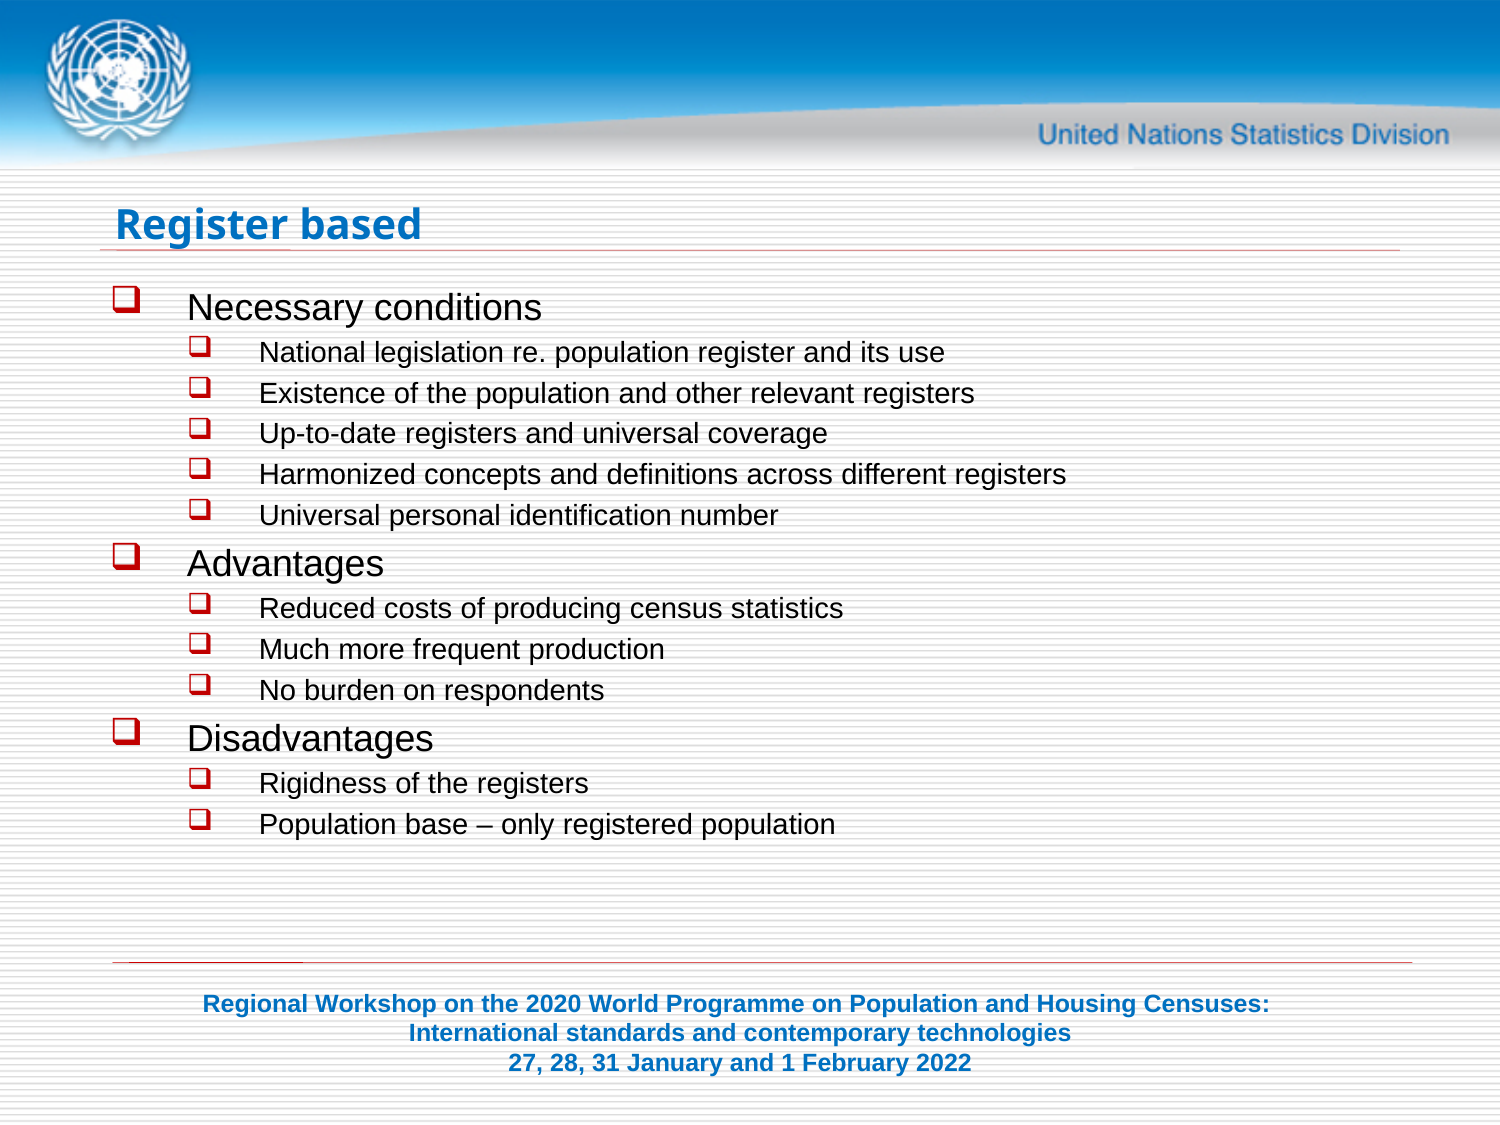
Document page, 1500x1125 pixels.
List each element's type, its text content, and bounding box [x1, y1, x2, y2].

picture [0, 0, 1500, 1125]
text_box Necessary conditions National legislation re. population register and its use Existence of the population and other relevant registers Up-to-date registers and universal coverage Harmonized concepts and definitions across different registers Universal personal identification number Advantages Reduced costs of producing census statistics Much more frequent production No burden on respondents Disadvantages Rigidness of the registers Population base – only registered population [95, 275, 1407, 913]
title Register based [99, 50, 1412, 256]
